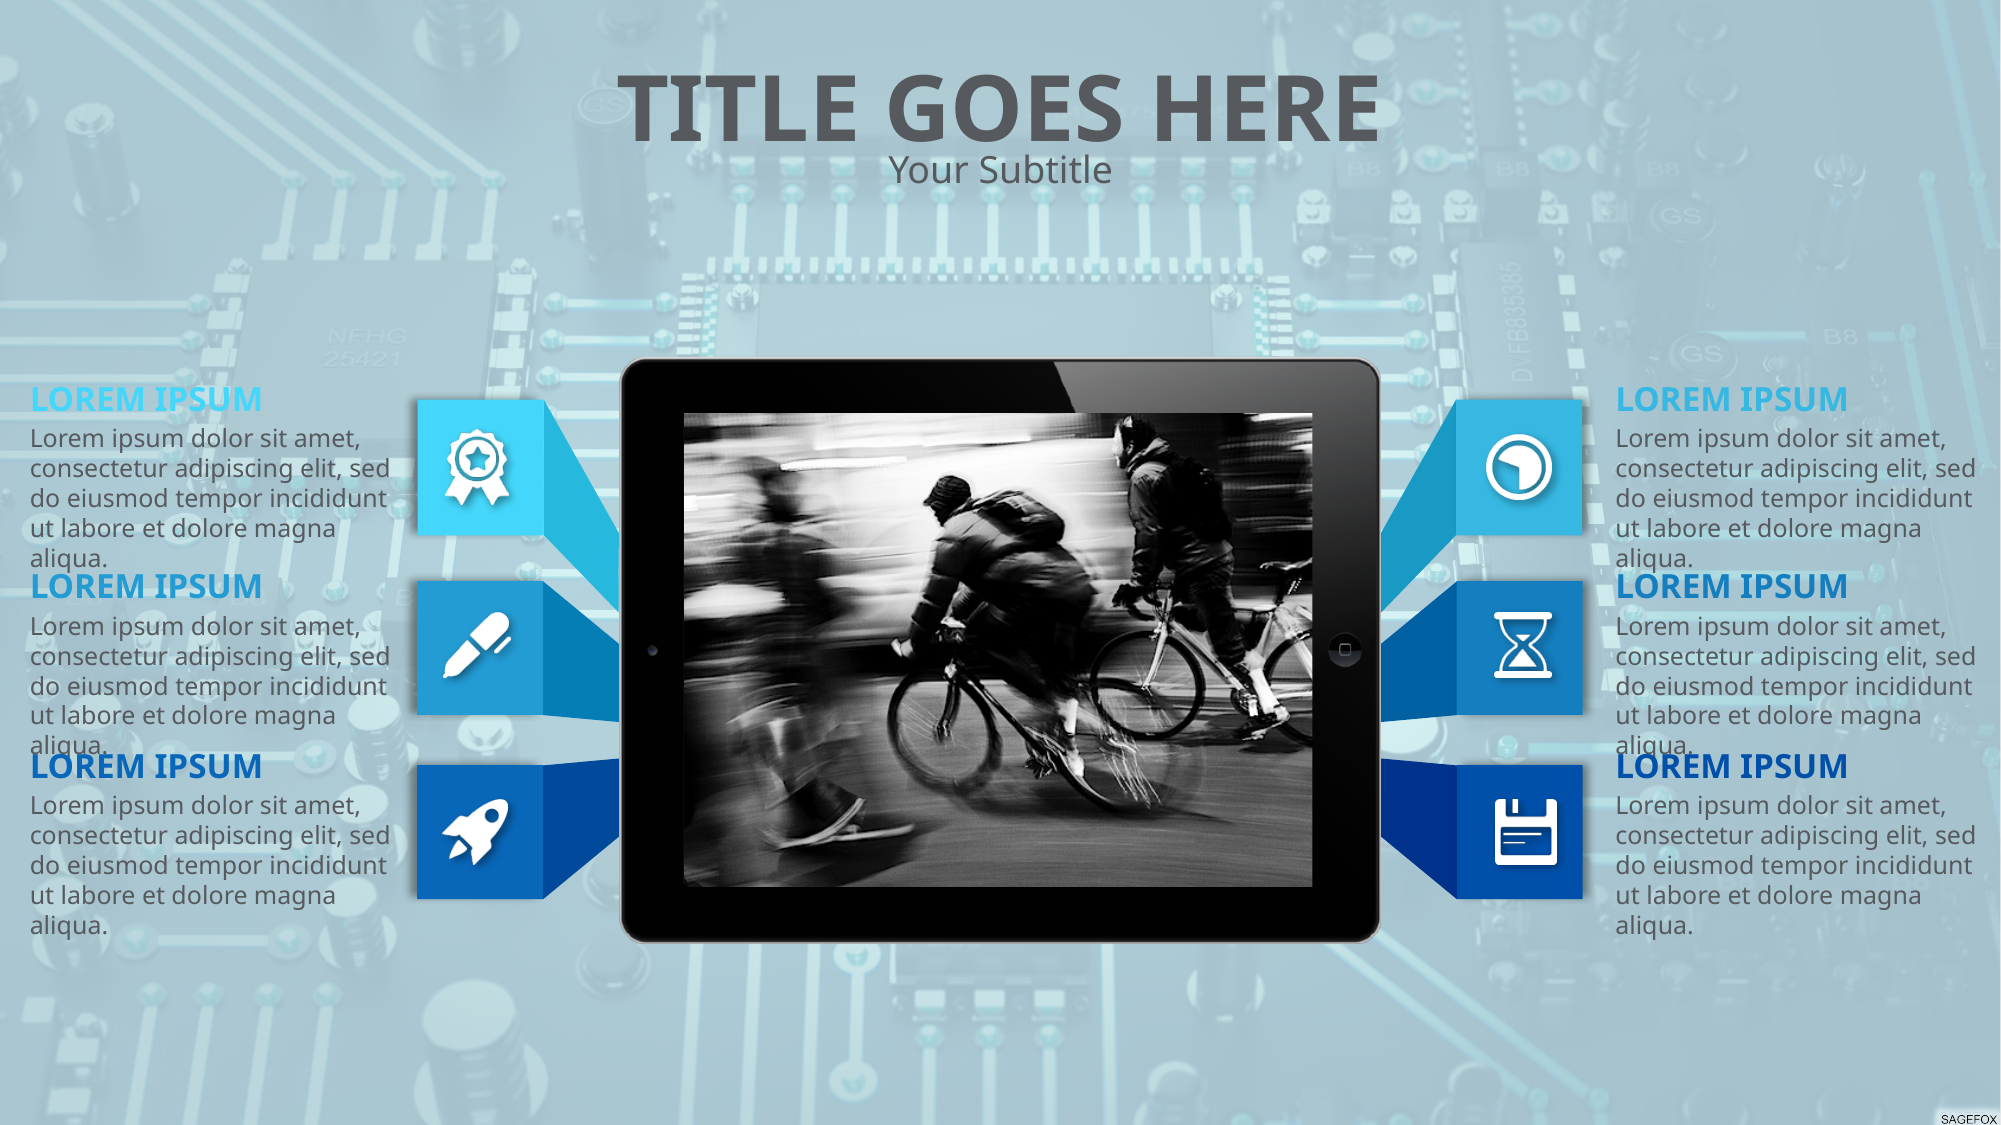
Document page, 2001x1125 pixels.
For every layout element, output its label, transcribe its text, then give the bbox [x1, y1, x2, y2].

text_box LOREM IPSUM Lorem ipsum dolor sit amet, consectetur adipiscing elit, sed do eiusmod tempor incididunt ut labore et dolore magna aliqua. [1600, 737, 2000, 947]
picture [1495, 799, 1557, 865]
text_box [1381, 758, 1583, 900]
picture [445, 429, 509, 505]
picture [442, 799, 508, 865]
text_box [417, 399, 619, 581]
picture [619, 356, 1381, 944]
picture [1938, 1114, 1999, 1125]
picture [1486, 434, 1552, 500]
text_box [1381, 399, 1583, 581]
text_box LOREM IPSUM Lorem ipsum dolor sit amet, consectetur adipiscing elit, sed do eiusmod tempor incididunt ut labore et dolore magna aliqua. [1600, 370, 2000, 557]
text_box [1381, 581, 1583, 722]
picture [1494, 612, 1552, 678]
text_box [417, 758, 619, 900]
picture [443, 612, 511, 678]
text_box LOREM IPSUM Lorem ipsum dolor sit amet, consectetur adipiscing elit, sed do eiusmod tempor incididunt ut labore et dolore magna aliqua. [1600, 557, 2000, 737]
text_box LOREM IPSUM Lorem ipsum dolor sit amet, consectetur adipiscing elit, sed do eiusmod tempor incididunt ut labore et dolore magna aliqua. [15, 370, 415, 557]
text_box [548, 42, 1452, 199]
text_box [417, 581, 619, 722]
text_box LOREM IPSUM Lorem ipsum dolor sit amet, consectetur adipiscing elit, sed do eiusmod tempor incididunt ut labore et dolore magna aliqua. [15, 557, 415, 737]
text_box LOREM IPSUM Lorem ipsum dolor sit amet, consectetur adipiscing elit, sed do eiusmod tempor incididunt ut labore et dolore magna aliqua. [15, 737, 415, 947]
